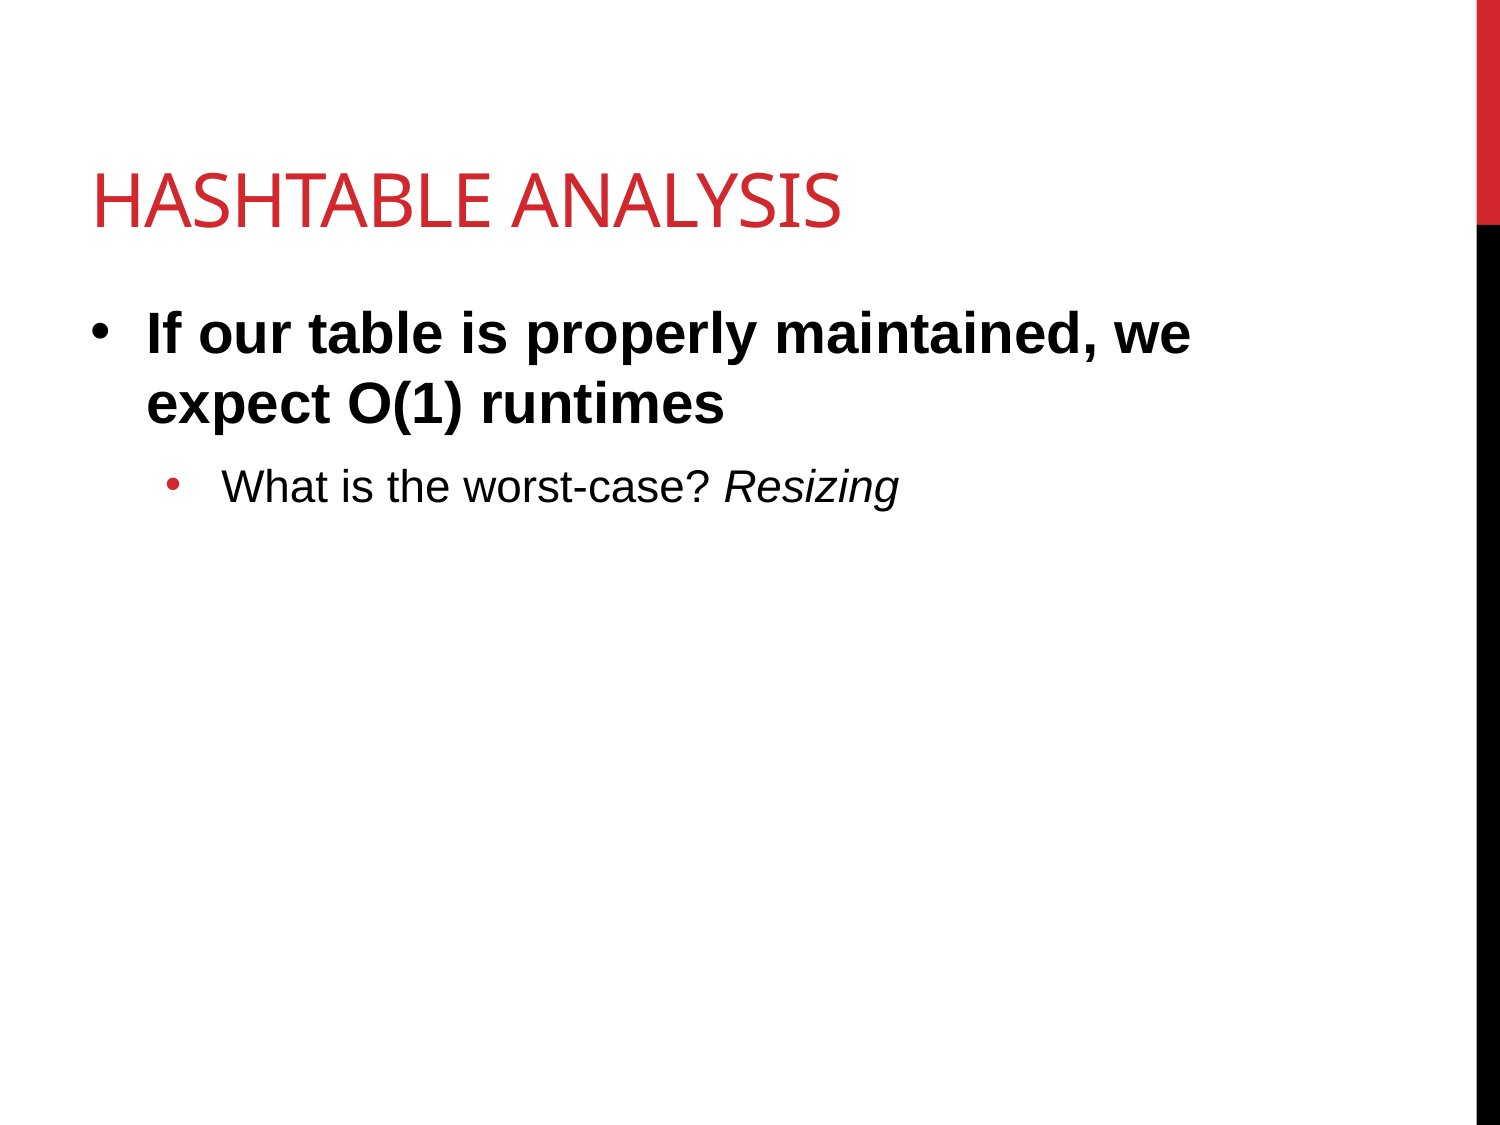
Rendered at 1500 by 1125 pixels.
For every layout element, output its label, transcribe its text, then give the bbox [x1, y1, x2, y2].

list If our table is properly maintained, we expect O(1) runtimes What is the worst-case? Resizing [75, 287, 1325, 1125]
title Hashtable analysis [75, 25, 1500, 250]
